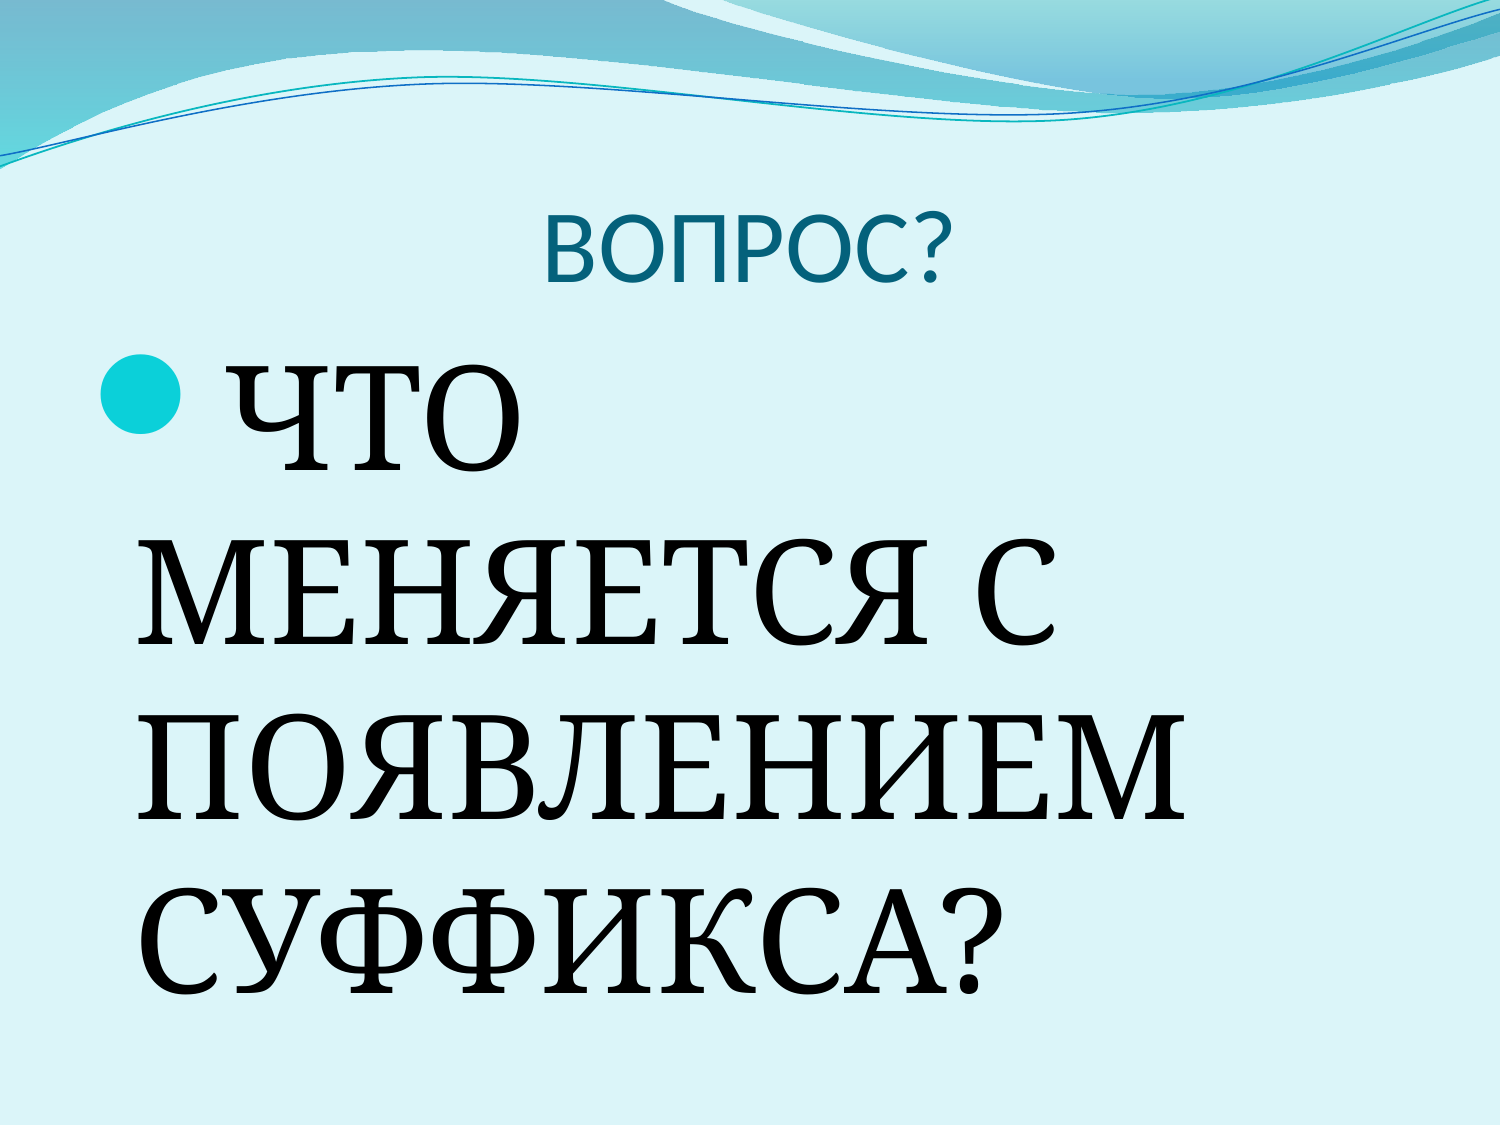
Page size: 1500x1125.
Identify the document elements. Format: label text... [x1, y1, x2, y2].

list ЧТО МЕНЯЕТСЯ С ПОЯВЛЕНИЕМ СУФФИКСА? [75, 317, 1425, 1038]
title ВОПРОС? [75, 115, 1425, 303]
